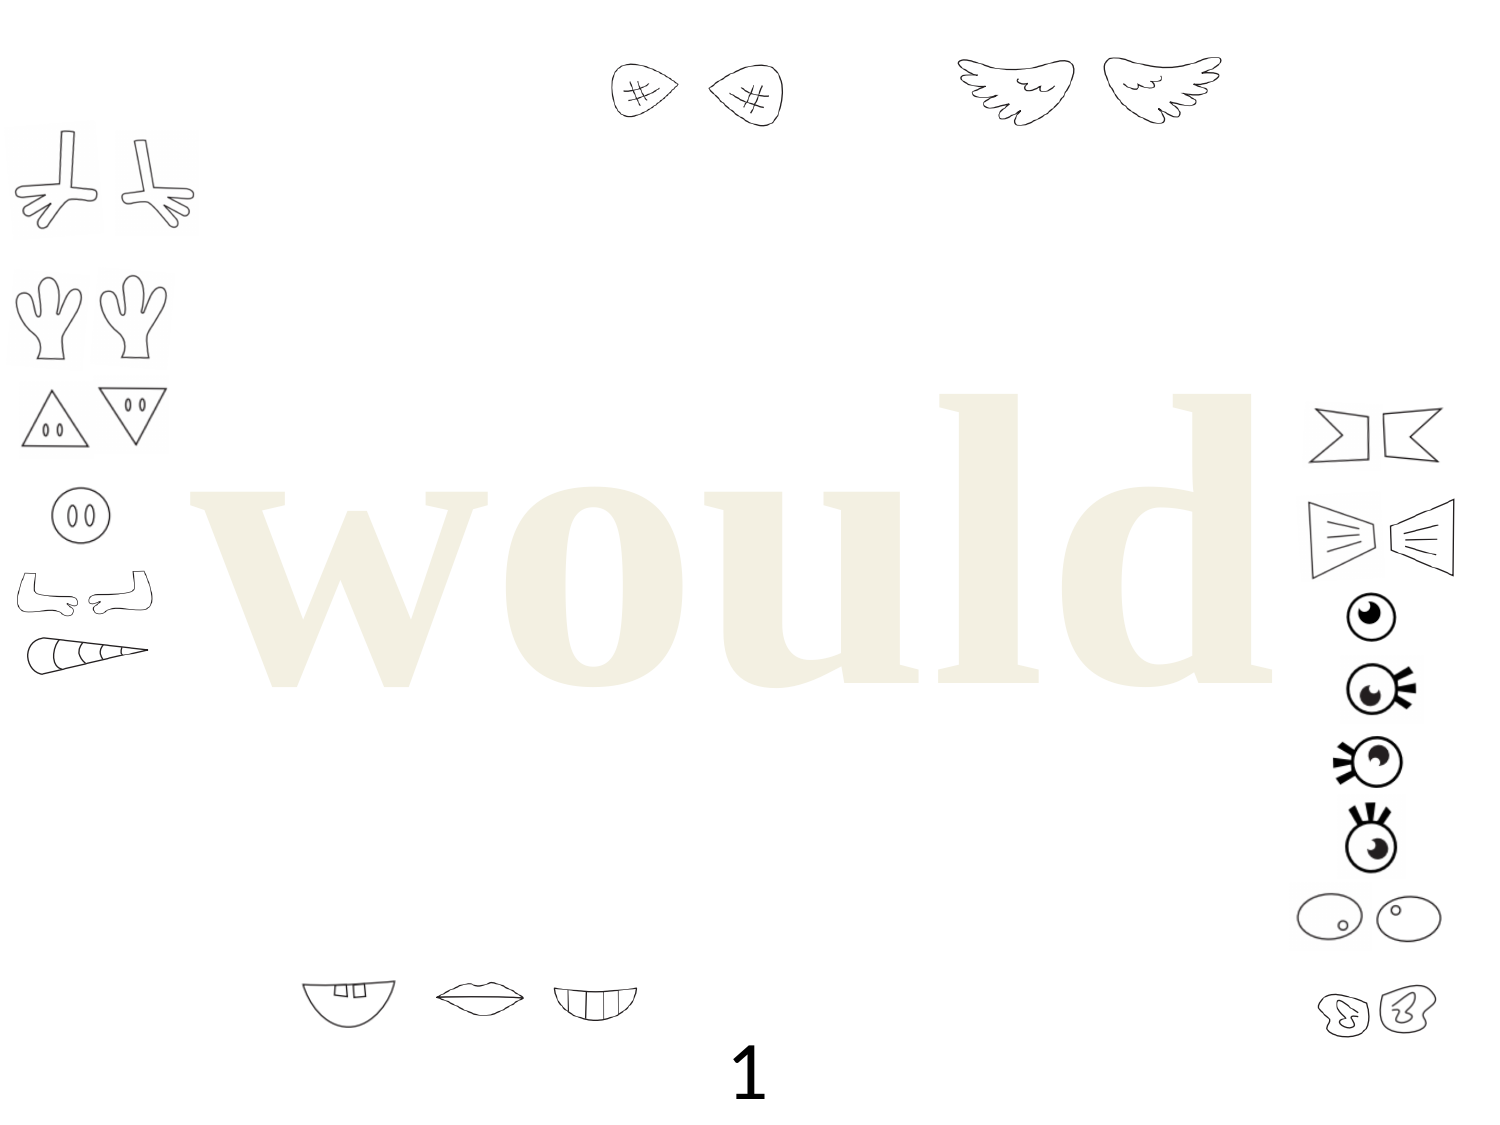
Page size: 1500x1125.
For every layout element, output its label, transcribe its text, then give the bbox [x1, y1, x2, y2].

picture [431, 974, 528, 1021]
picture [20, 628, 153, 682]
picture [1303, 402, 1449, 470]
picture [1311, 978, 1443, 1041]
picture [292, 974, 401, 1034]
picture [1340, 654, 1424, 724]
picture [0, 121, 210, 239]
picture [13, 568, 83, 621]
picture [606, 59, 682, 121]
picture [84, 566, 156, 619]
picture [945, 52, 1081, 131]
picture [705, 59, 788, 131]
picture [1297, 492, 1465, 583]
picture [1338, 585, 1406, 647]
picture [17, 376, 171, 458]
picture [46, 483, 117, 548]
text_box 1 [711, 1008, 797, 1124]
picture [547, 978, 645, 1027]
picture [1097, 52, 1231, 129]
picture [1289, 882, 1449, 953]
picture [1325, 727, 1414, 878]
picture [0, 268, 181, 370]
text_box would [174, 259, 1313, 775]
